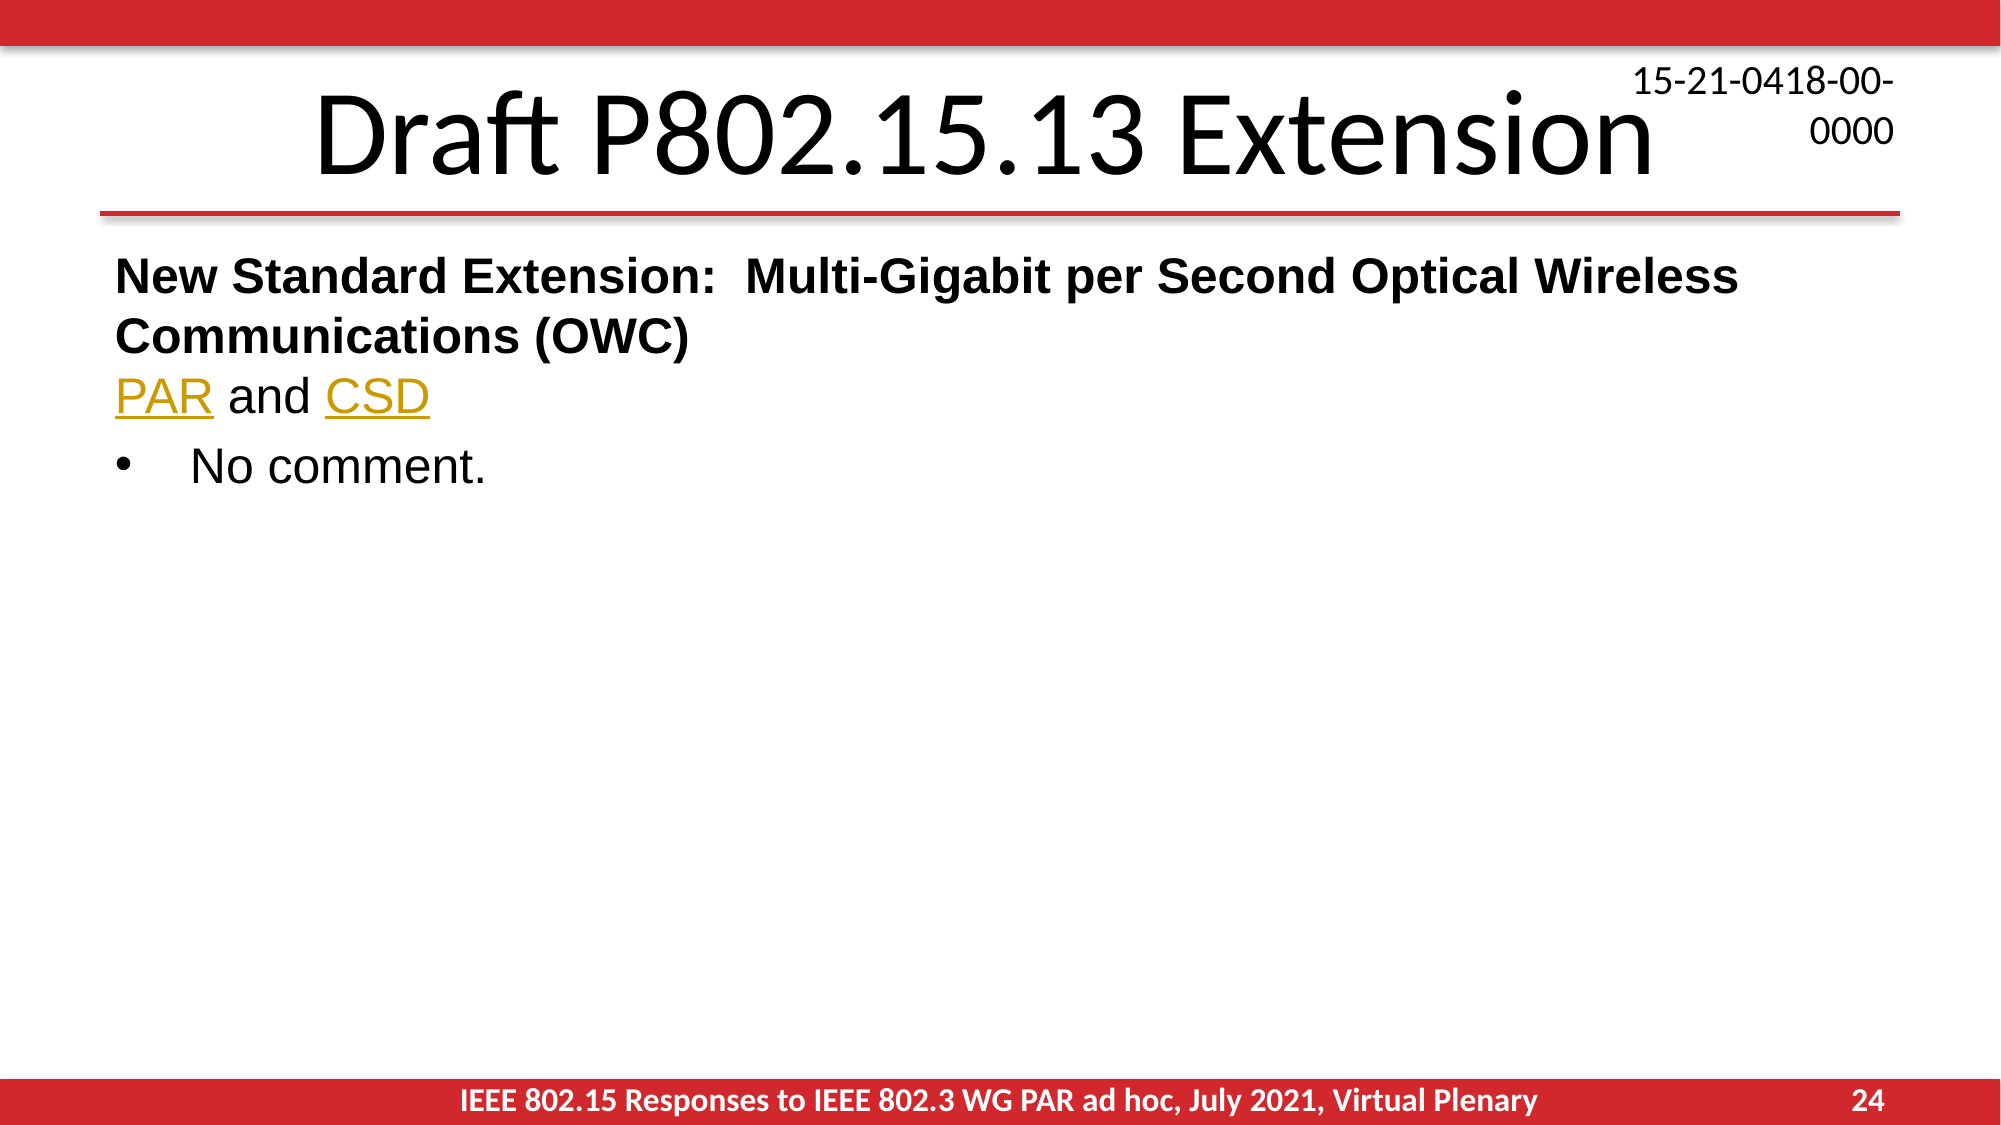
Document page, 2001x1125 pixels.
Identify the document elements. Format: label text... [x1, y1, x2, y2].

slide_number 24 [1626, 1068, 1900, 1125]
list New Standard Extension: Multi-Gigabit per Second Optical Wireless Communications (OWC) PAR and CSD No comment. [99, 235, 1900, 979]
footer IEEE 802.15 Responses to IEEE 802.3 WG PAR ad hoc, July 2021, Virtual Plenary [373, 1068, 1626, 1125]
title Draft P802.15.13 Extension [99, 32, 1900, 220]
